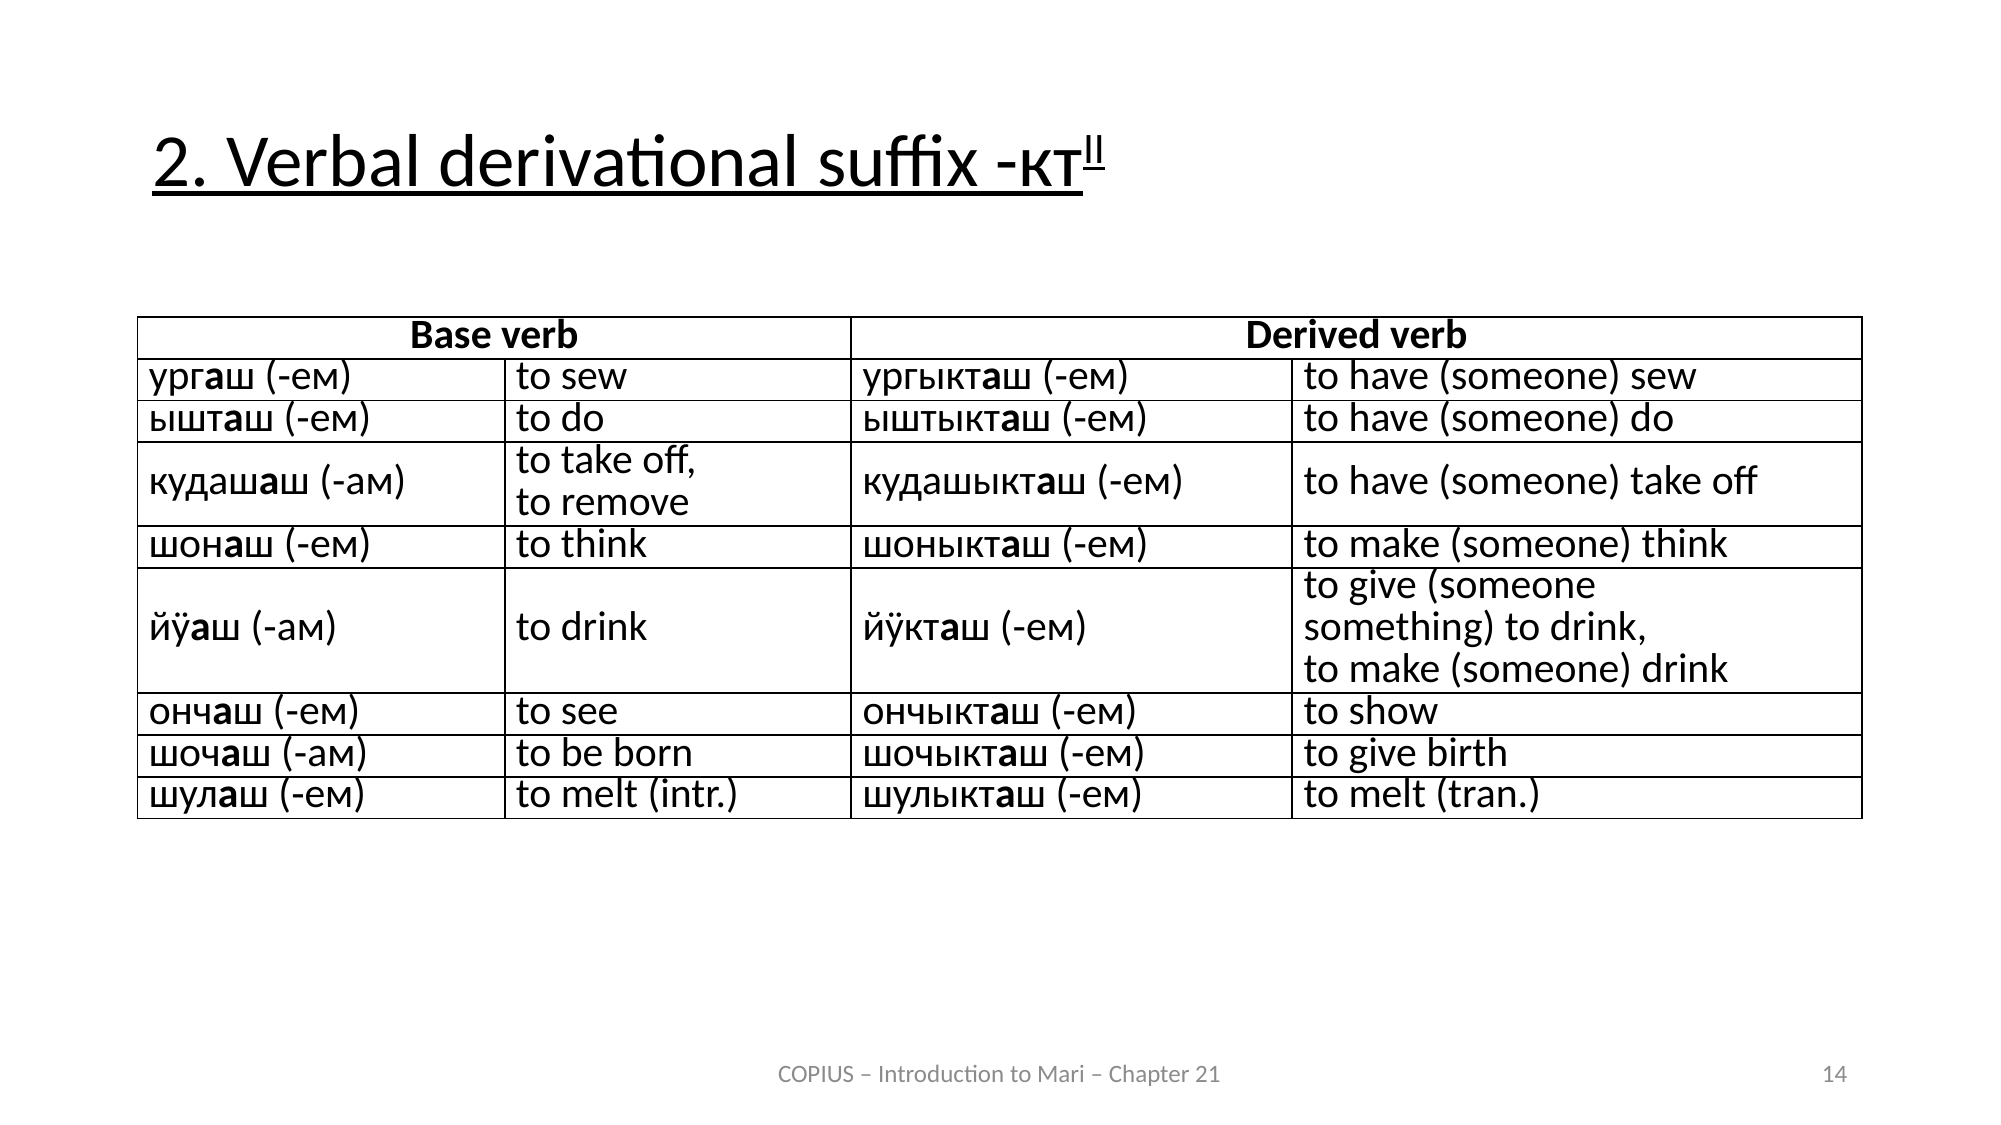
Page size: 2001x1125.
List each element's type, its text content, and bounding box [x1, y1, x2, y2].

table_cell ончаш (‑ем) [138, 694, 504, 734]
table_header Derived verb [852, 318, 1861, 358]
table_cell to melt (tran.) [1293, 778, 1861, 818]
table_cell to do [506, 401, 850, 441]
footer COPIUS – Introduction to Mari – Chapter 21 [662, 1042, 1338, 1103]
table_cell кудашыкташ (‑ем) [852, 443, 1291, 525]
table_cell to sew [506, 360, 850, 400]
table_cell кудашаш (‑ам) [138, 443, 504, 525]
table_cell шонаш (‑ем) [138, 527, 504, 567]
table_cell to melt (intr.) [506, 778, 850, 818]
table_cell to see [506, 694, 850, 734]
table_cell ончыкташ (‑ем) [852, 694, 1291, 734]
table_cell to give (someone something) to drink, to make (someone) drink [1293, 569, 1861, 692]
table_cell йӱкташ (‑ем) [852, 569, 1291, 692]
table_cell шочыкташ (‑ем) [852, 736, 1291, 776]
table_cell to make (someone) think [1293, 527, 1861, 567]
table_cell ыштыкташ (‑ем) [852, 401, 1291, 441]
table_cell to have (someone) sew [1293, 360, 1861, 400]
slide_number 14 [1412, 1042, 1863, 1103]
table_cell to have (someone) do [1293, 401, 1861, 441]
text_box 2. Verbal derivational suffix -ктII [137, 113, 1863, 239]
table_cell to drink [506, 569, 850, 692]
table_cell to think [506, 527, 850, 567]
table_cell шулыкташ (‑ем) [852, 778, 1291, 818]
table_cell шоныкташ (‑ем) [852, 527, 1291, 567]
table_cell ургаш (‑ем) [138, 360, 504, 400]
table_cell to be born [506, 736, 850, 776]
table_cell шулаш (‑ем) [138, 778, 504, 818]
table_cell to take off, to remove [506, 443, 850, 525]
table_cell ургыкташ (‑ем) [852, 360, 1291, 400]
table_cell to have (someone) take off [1293, 443, 1861, 525]
table_cell to show [1293, 694, 1861, 734]
table_header Base verb [138, 318, 850, 358]
table_cell to give birth [1293, 736, 1861, 776]
table_cell йӱаш (‑ам) [138, 569, 504, 692]
table_cell шочаш (‑ам) [138, 736, 504, 776]
table_cell ышташ (‑ем) [138, 401, 504, 441]
